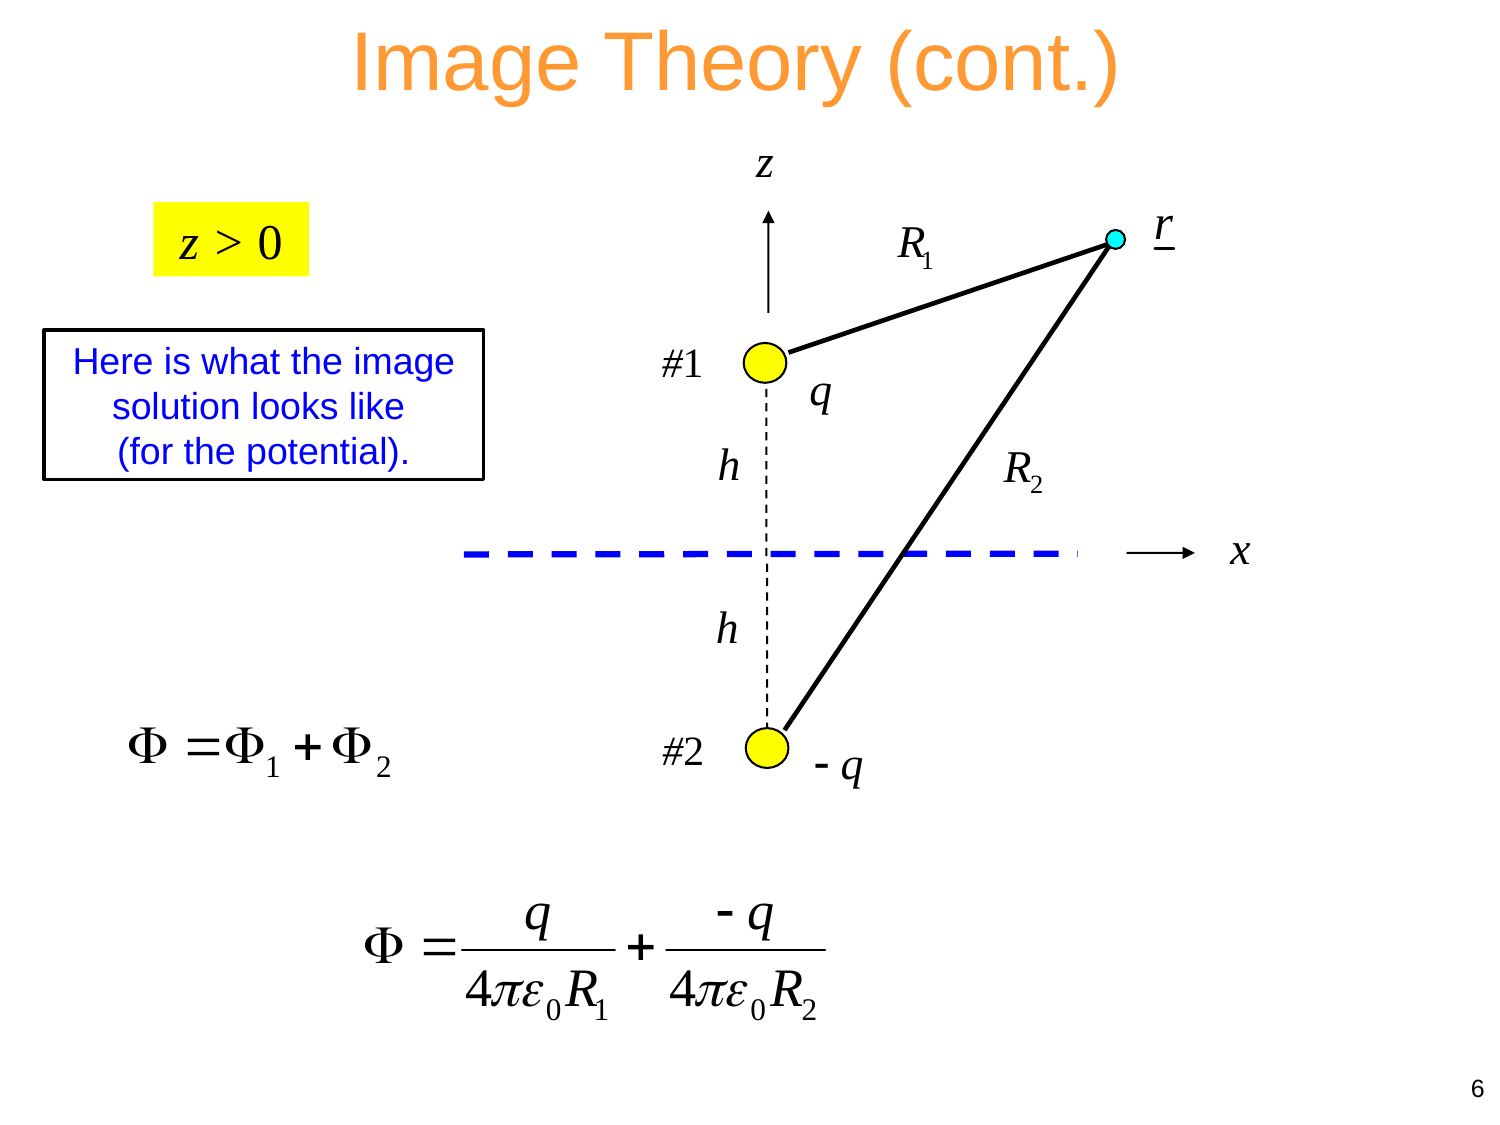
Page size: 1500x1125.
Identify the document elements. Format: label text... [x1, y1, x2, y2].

text_box Image Theory (cont.) [296, 0, 1176, 115]
text_box z > 0 [153, 201, 309, 277]
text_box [119, 708, 401, 791]
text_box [463, 146, 1260, 799]
text_box Here is what the image solution looks like (for the potential). [43, 329, 458, 480]
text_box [356, 877, 836, 1032]
slide_number 6 [1187, 1050, 1500, 1125]
